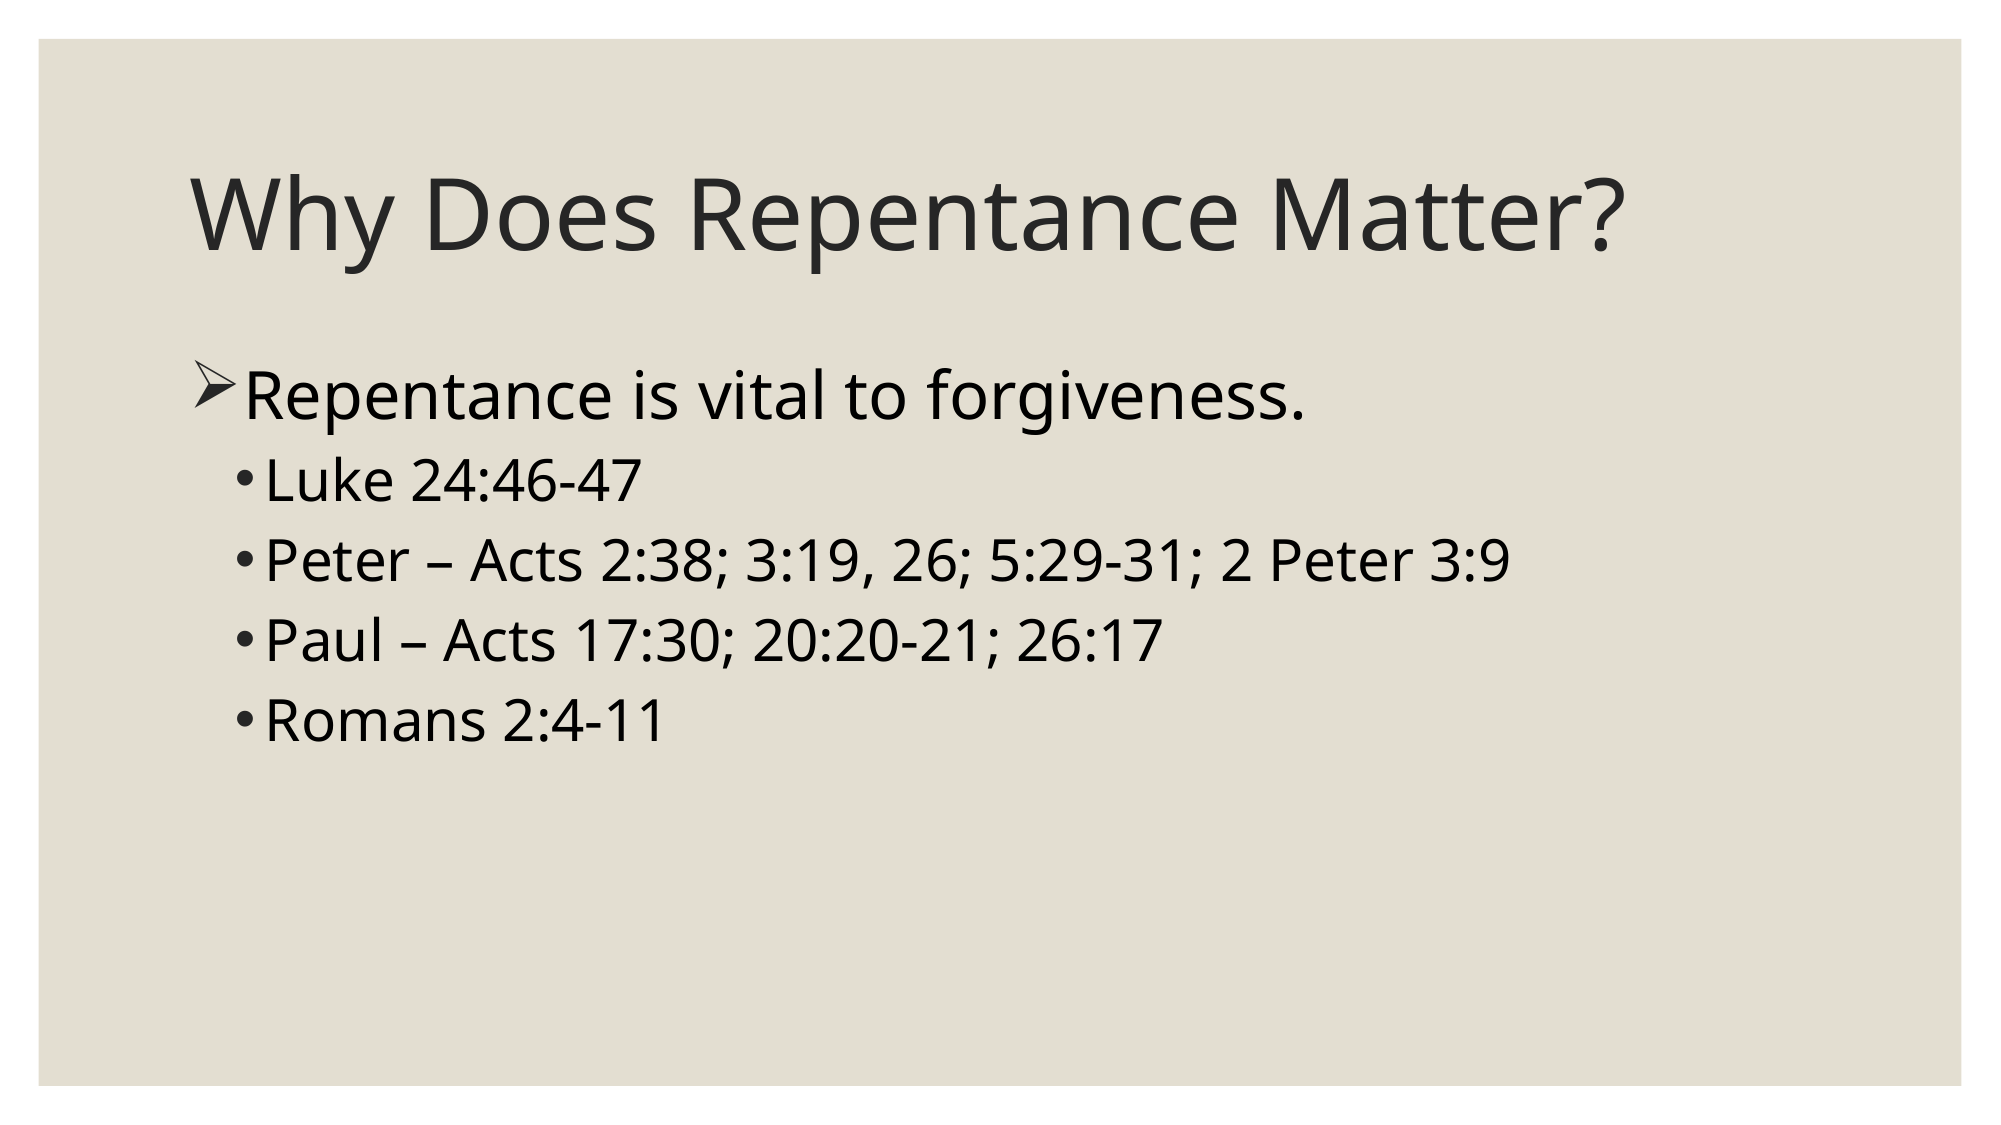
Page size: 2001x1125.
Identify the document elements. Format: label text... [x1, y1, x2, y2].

title Why Does Repentance Matter? [174, 105, 1825, 331]
list Repentance is vital to forgiveness. Luke 24:46-47 Peter – Acts 2:38; 3:19, 26; 5:29-31; 2 Peter 3:9 Paul – Acts 17:30; 20:20-21; 26:17 Romans 2:4-11 [174, 345, 1825, 990]
